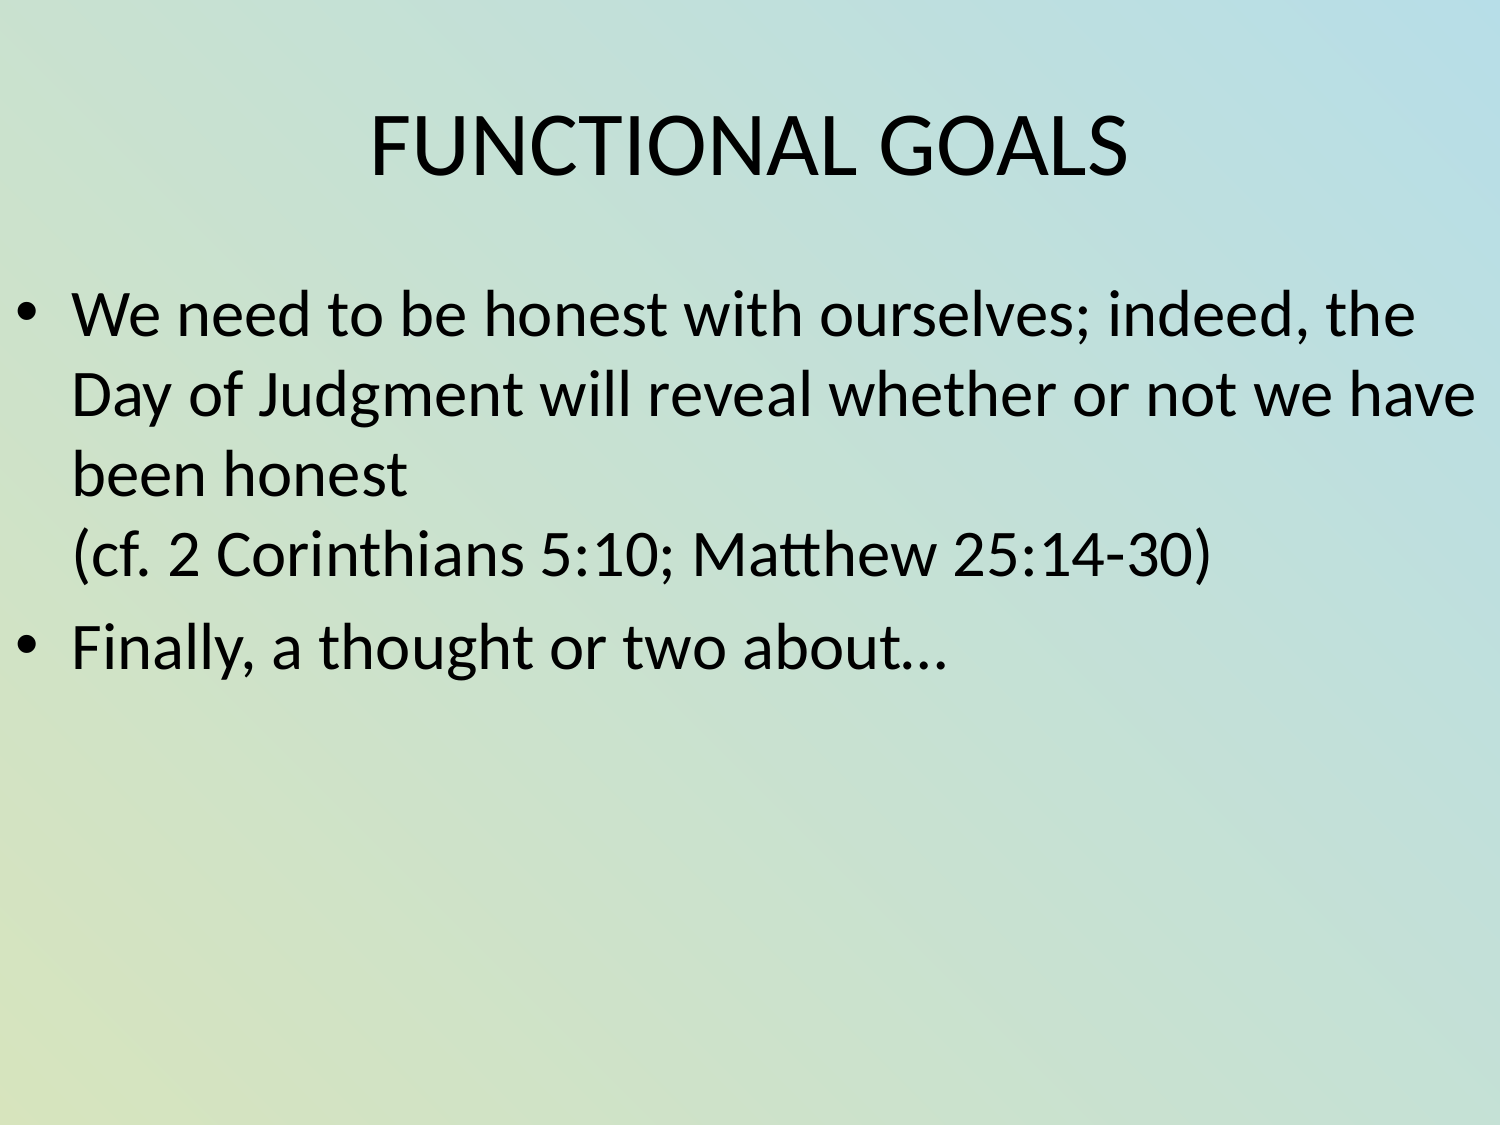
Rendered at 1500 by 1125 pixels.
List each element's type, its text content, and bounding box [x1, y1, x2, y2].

list We need to be honest with ourselves; indeed, the Day of Judgment will reveal whether or not we have been honest (cf. 2 Corinthians 5:10; Matthew 25:14-30) Finally, a thought or two about… [0, 262, 1500, 1088]
title FUNCTIONAL GOALS [75, 45, 1425, 233]
